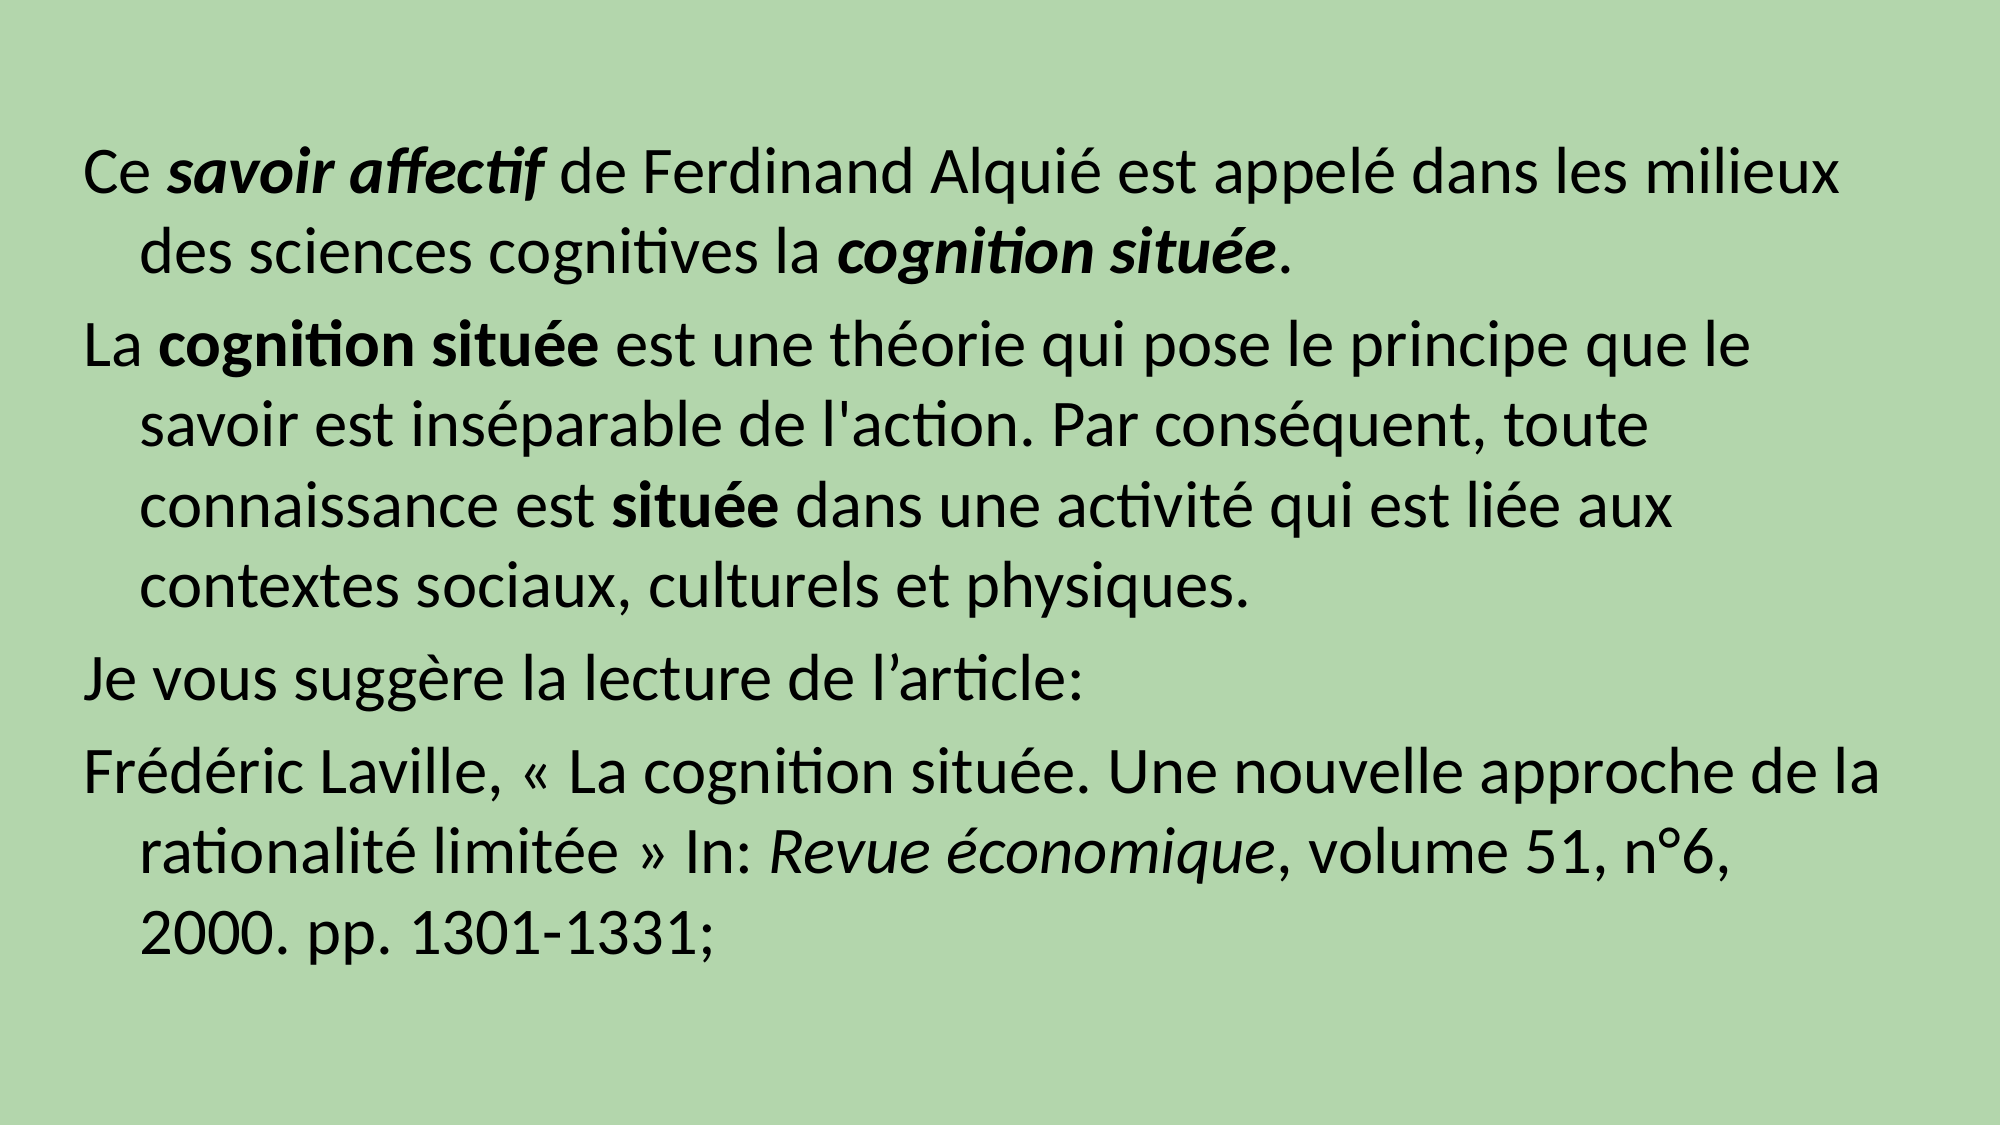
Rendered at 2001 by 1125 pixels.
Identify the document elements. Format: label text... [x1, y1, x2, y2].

list Ce savoir affectif de Ferdinand Alquié est appelé dans les milieux des sciences cognitives la cognition située. La cognition située est une théorie qui pose le principe que le savoir est inséparable de l'action. Par conséquent, toute connaissance est située dans une activité qui est liée aux contextes sociaux, culturels et physiques. Je vous suggère la lecture de l’article: Frédéric Laville, « La cognition située. Une nouvelle approche de la rationalité limitée » In: Revue économique, volume 51, n°6, 2000. pp. 1301-1331; [68, 119, 1900, 1005]
